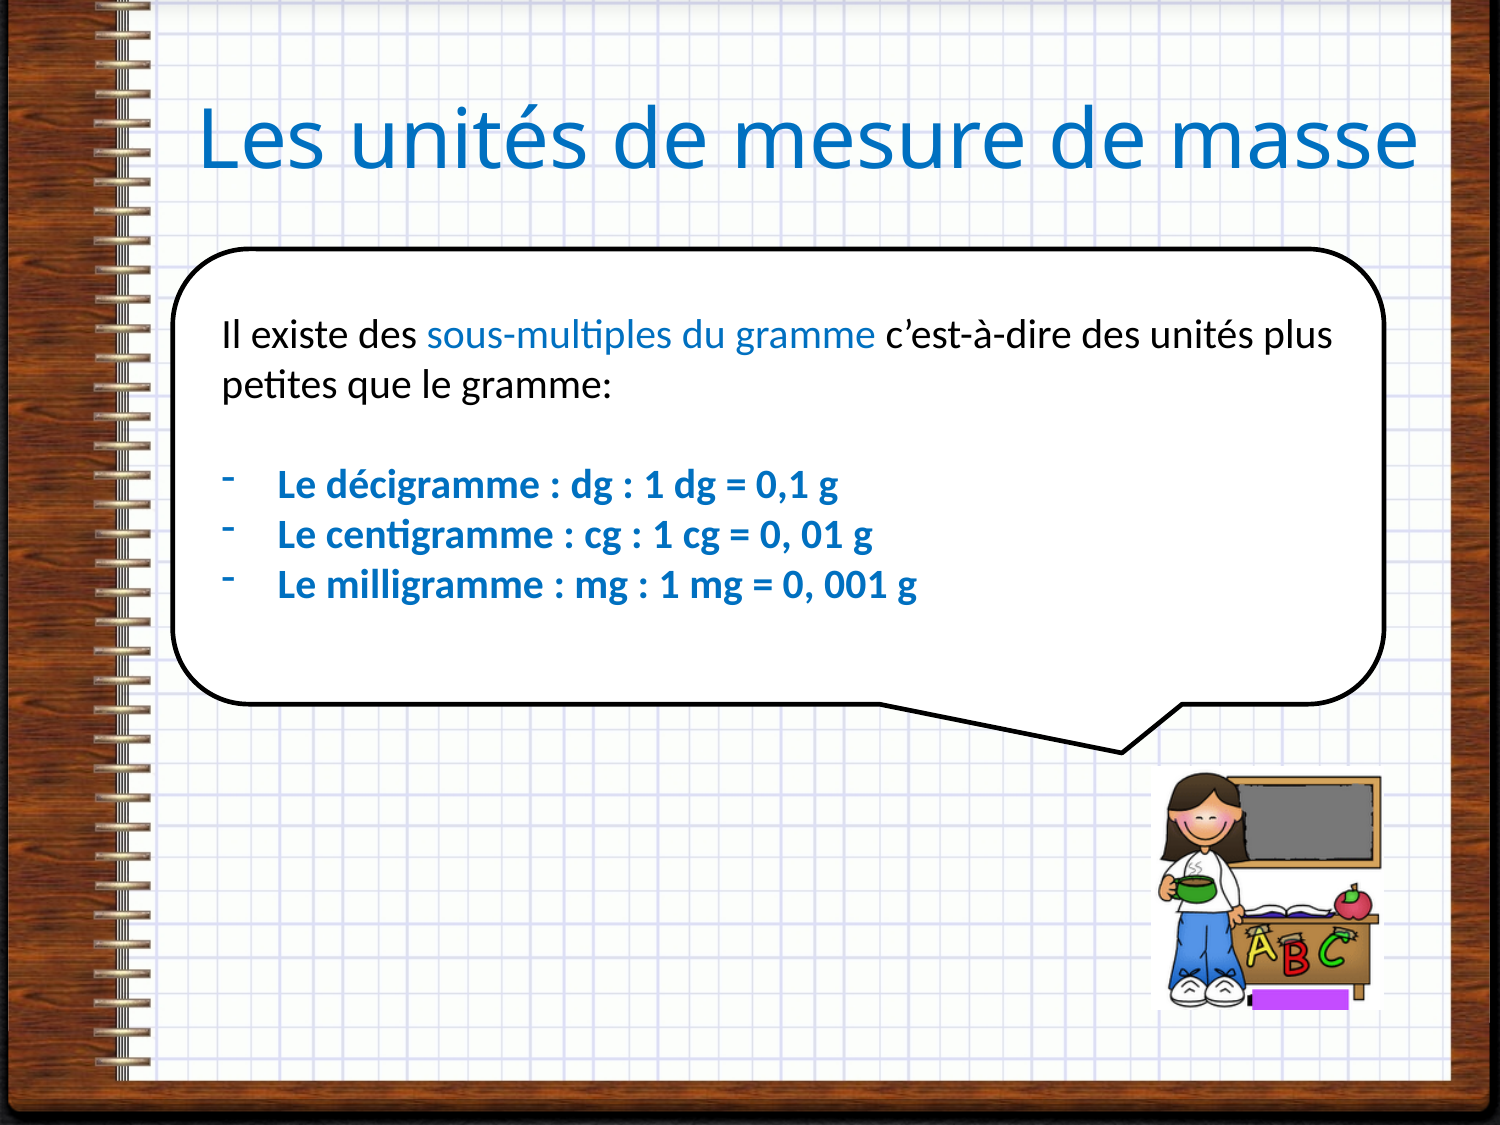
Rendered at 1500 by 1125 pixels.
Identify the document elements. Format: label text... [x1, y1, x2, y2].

text_box Il existe des sous-multiples du gramme c’est-à-dire des unités plus petites que le gramme: Le décigramme : dg : 1 dg = 0,1 g Le centigramme : cg : 1 cg = 0, 01 g Le milligramme : mg : 1 mg = 0, 001 g [206, 249, 1412, 614]
picture [0, 0, 1500, 1125]
text_box [171, 260, 1386, 755]
title Les unités de mesure de masse [171, 16, 1447, 254]
